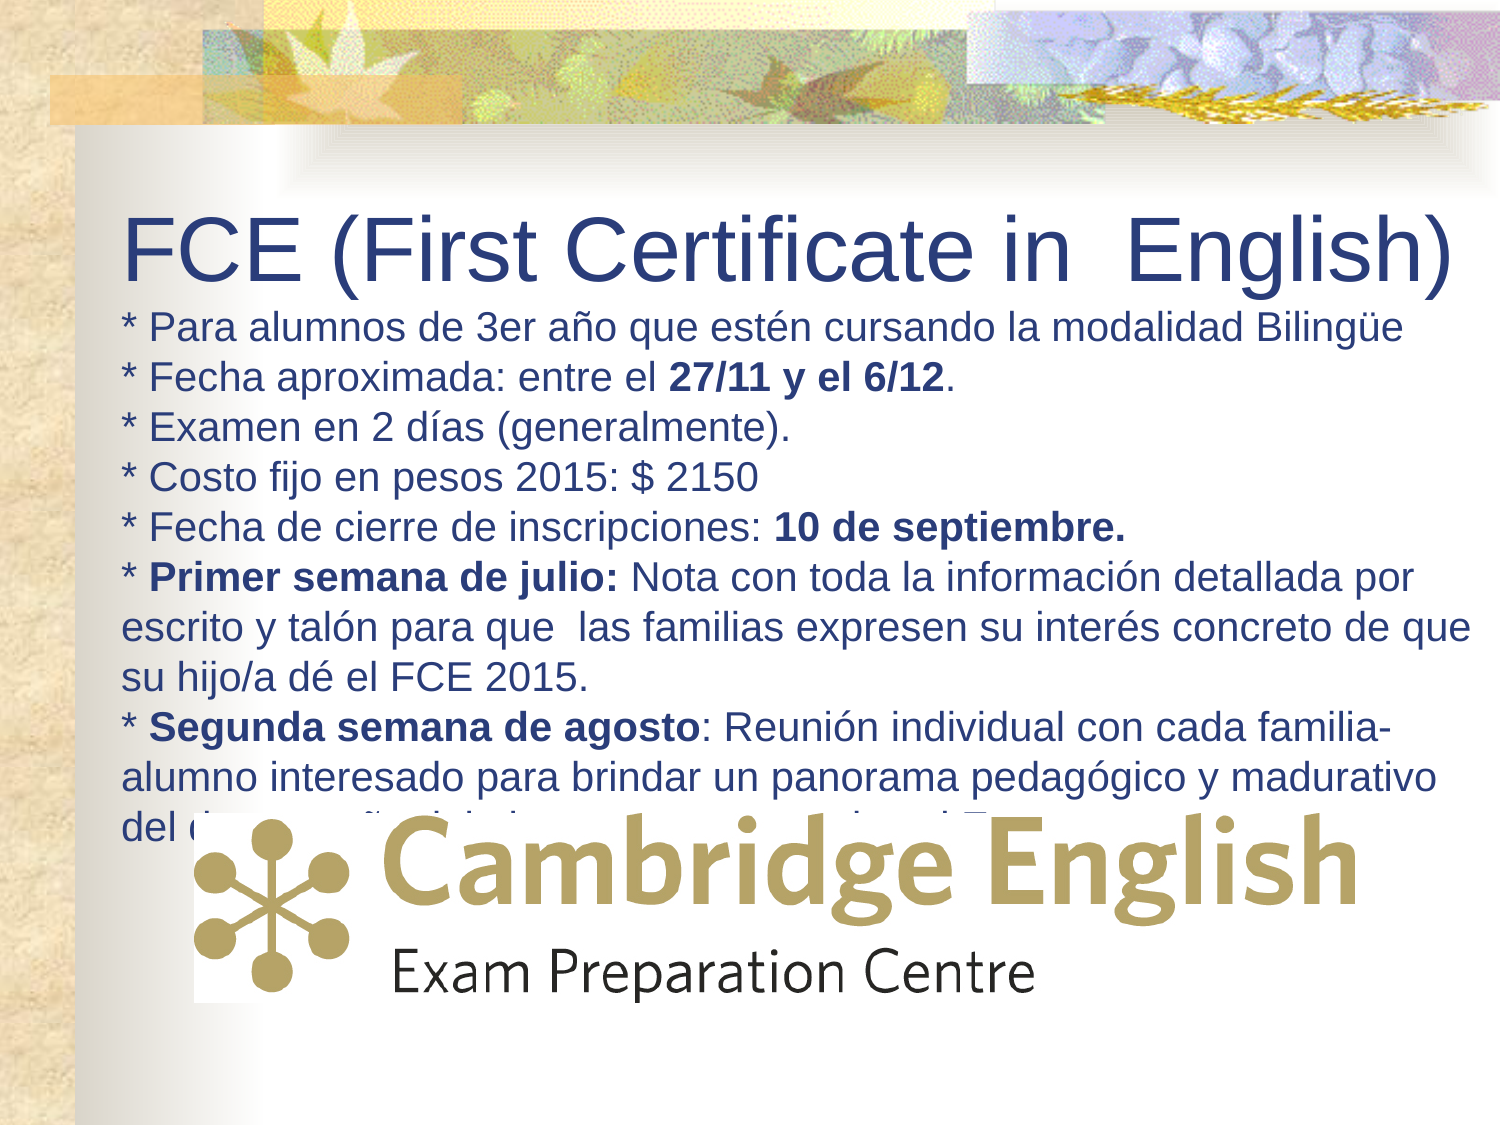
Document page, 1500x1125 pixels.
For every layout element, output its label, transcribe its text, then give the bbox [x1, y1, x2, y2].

title FCE (First Certificate in English) * Para alumnos de 3er año que estén cursando la modalidad Bilingüe * Fecha aproximada: entre el 27/11 y el 6/12. * Examen en 2 días (generalmente). * Costo fijo en pesos 2015: $ 2150 * Fecha de cierre de inscripciones: 10 de septiembre. * Primer semana de julio: Nota con toda la información detallada por escrito y talón para que las familias expresen su interés concreto de que su hijo/a dé el FCE 2015. * Segunda semana de agosto: Reunión individual con cada familia-alumno interesado para brindar un panorama pedagógico y madurativo del desempeño del alumno en perspectiva al Examen. [106, 801, 1500, 908]
picture [0, 0, 1500, 1125]
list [194, 812, 1356, 1003]
